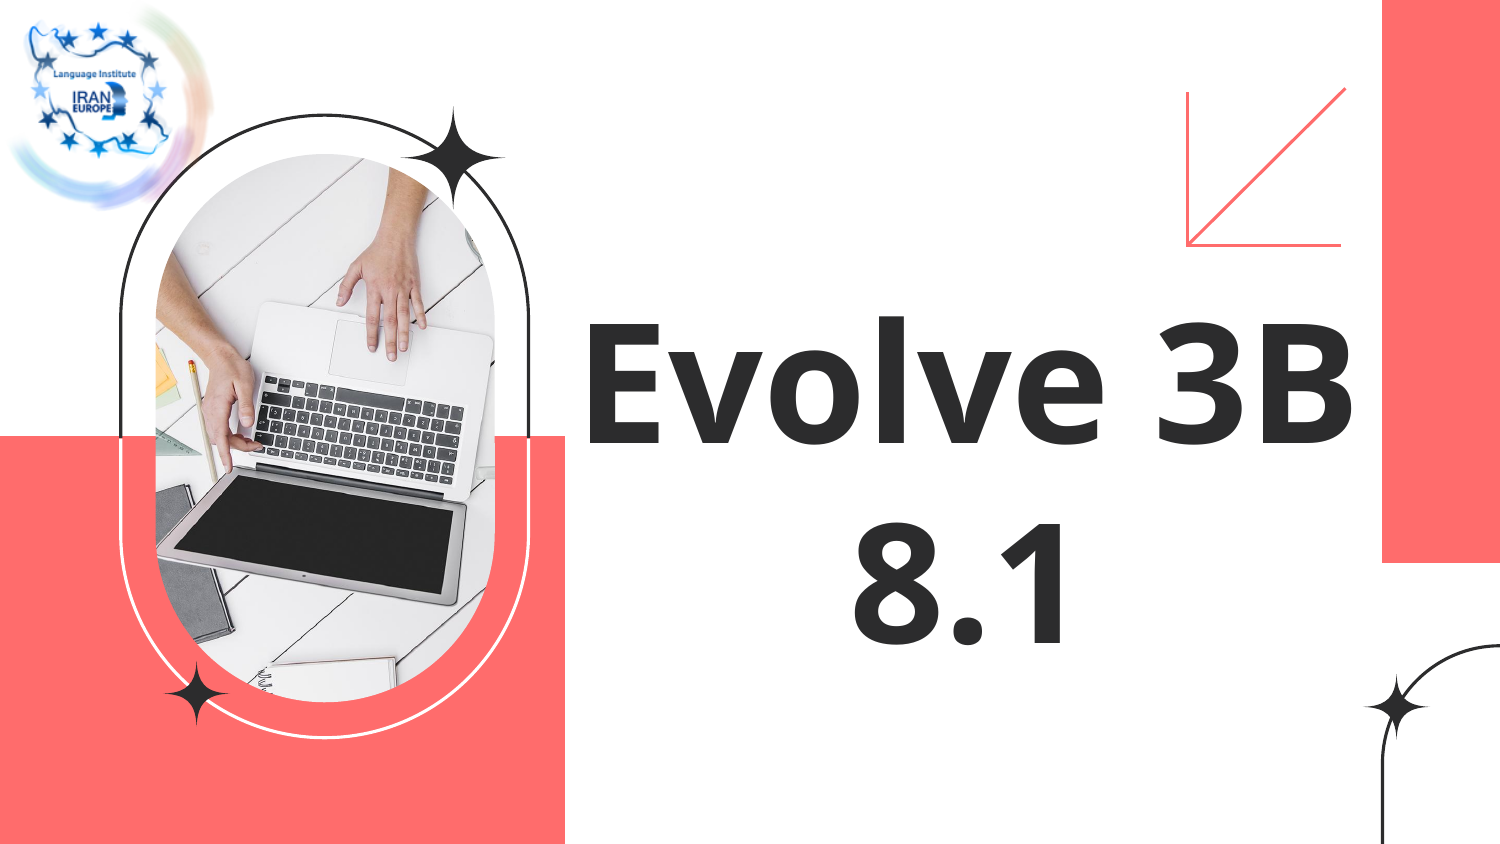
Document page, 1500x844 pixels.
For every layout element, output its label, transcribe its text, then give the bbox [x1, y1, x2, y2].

text_box [430, 106, 476, 152]
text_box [501, 222, 637, 631]
picture [0, 0, 495, 703]
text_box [1187, 87, 1346, 246]
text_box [12, 225, 150, 631]
text_box [193, 710, 200, 727]
title Evolve 3B 8.1 [641, 262, 1500, 487]
